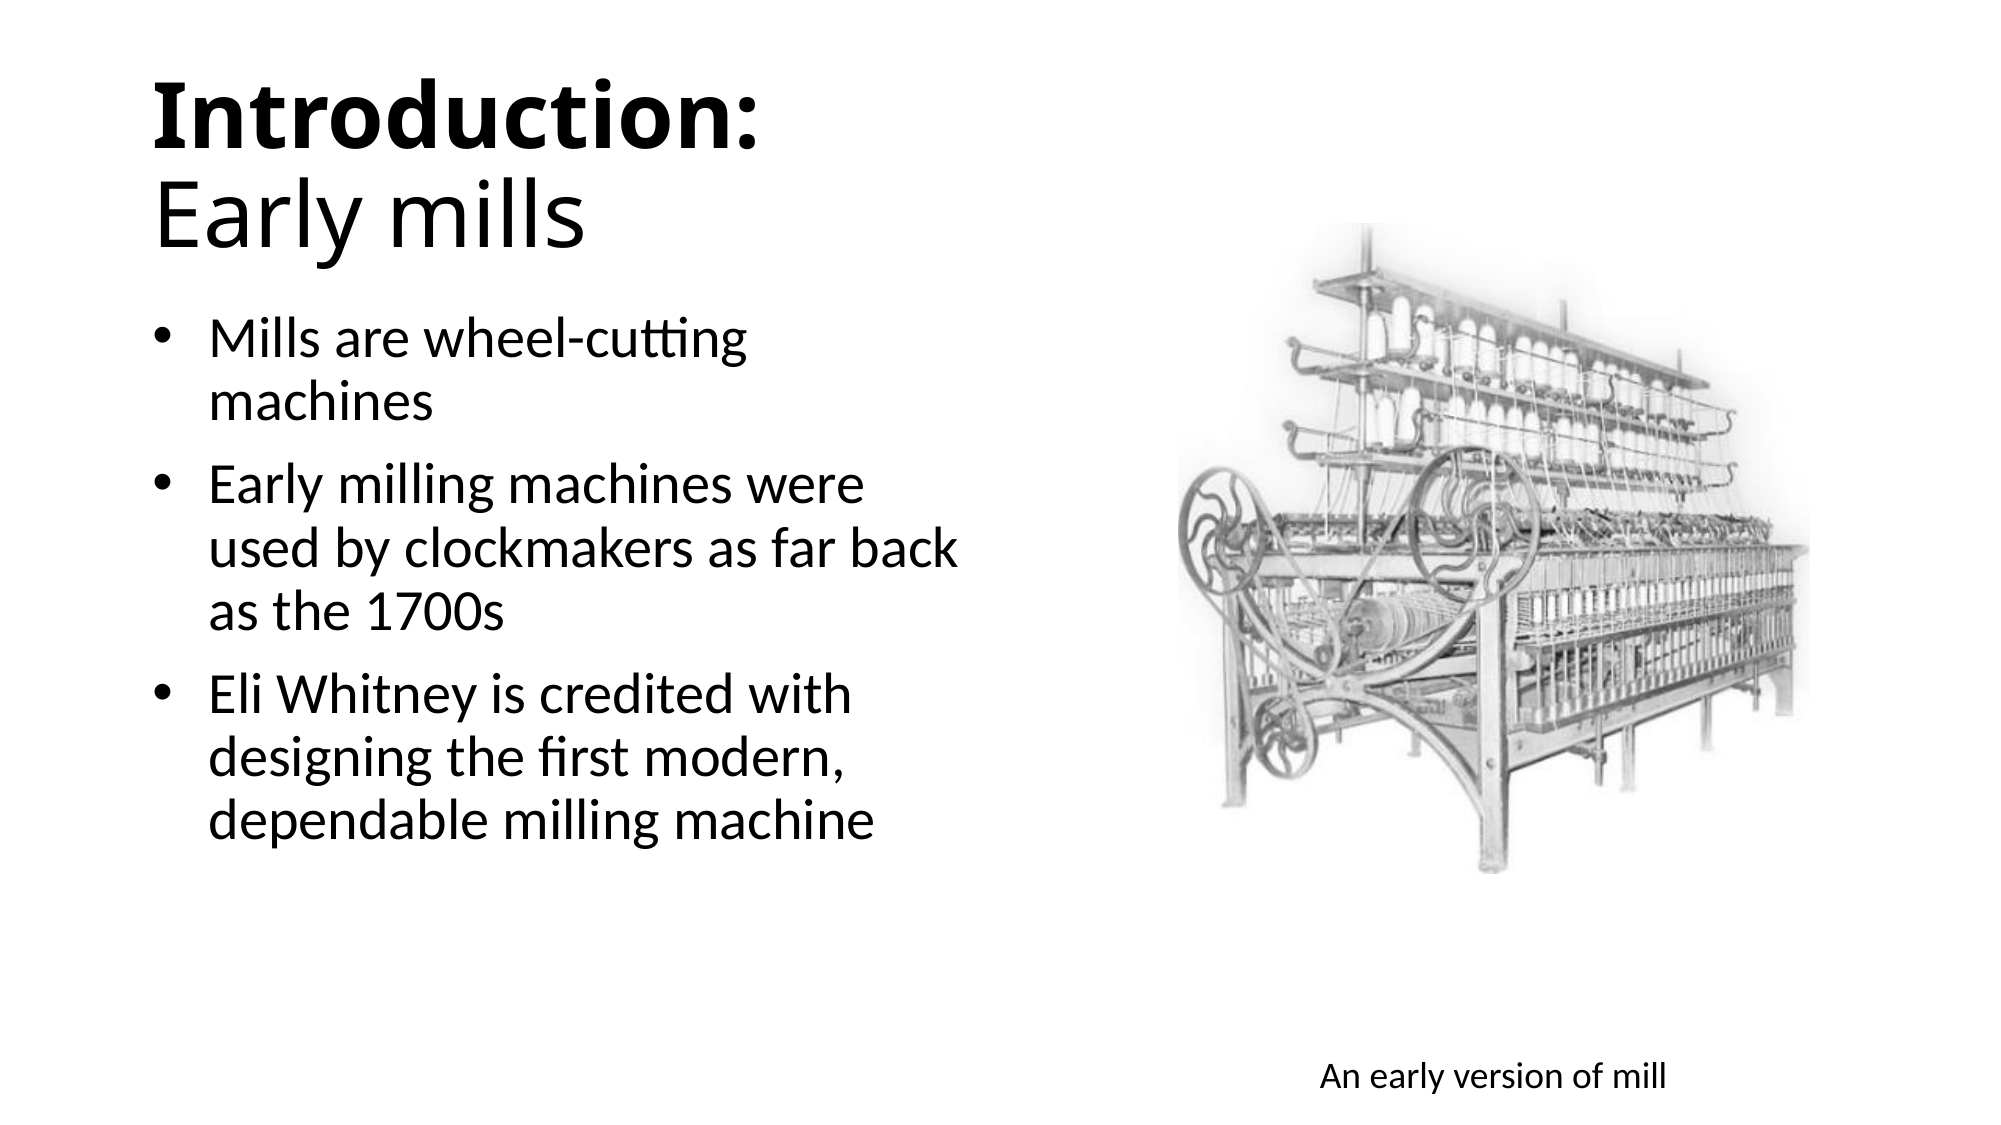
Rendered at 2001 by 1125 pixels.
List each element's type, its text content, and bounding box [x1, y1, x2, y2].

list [1178, 223, 1810, 874]
list Mills are wheel-cutting machines Early milling machines were used by clockmakers as far back as the 1700s Eli Whitney is credited with designing the first modern, dependable milling machine [137, 299, 988, 1014]
text_box An early version of mill [1089, 1043, 1899, 1104]
title Introduction: Early mills [137, 59, 1000, 278]
